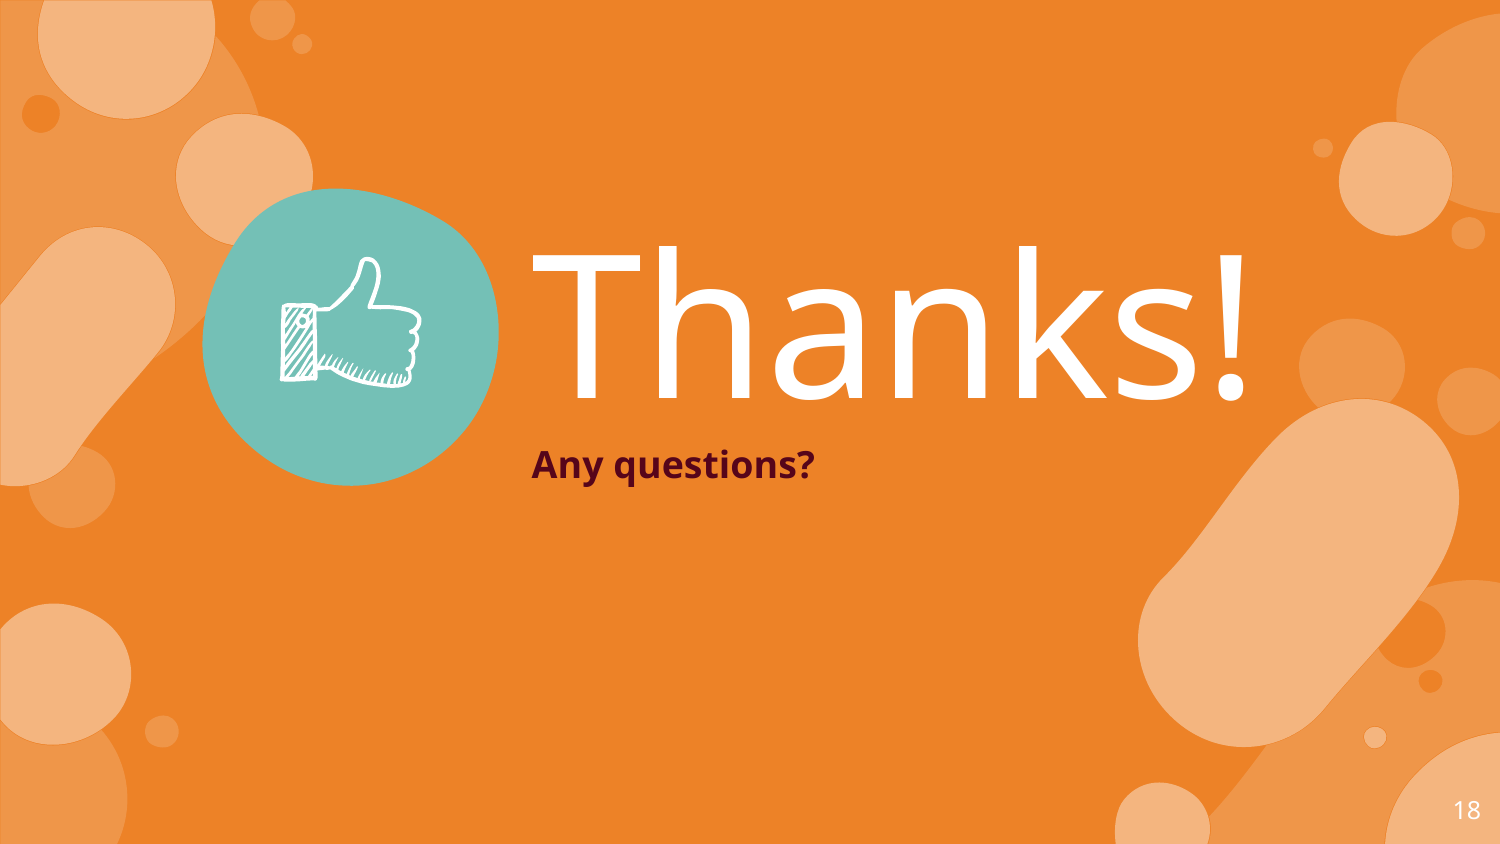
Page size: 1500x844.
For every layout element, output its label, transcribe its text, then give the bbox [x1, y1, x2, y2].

text_box [279, 256, 422, 388]
slide_number 18 [1391, 779, 1482, 844]
title Thanks! [531, 242, 1331, 433]
subtitle Any questions? [531, 433, 1331, 603]
text_box [202, 188, 499, 486]
